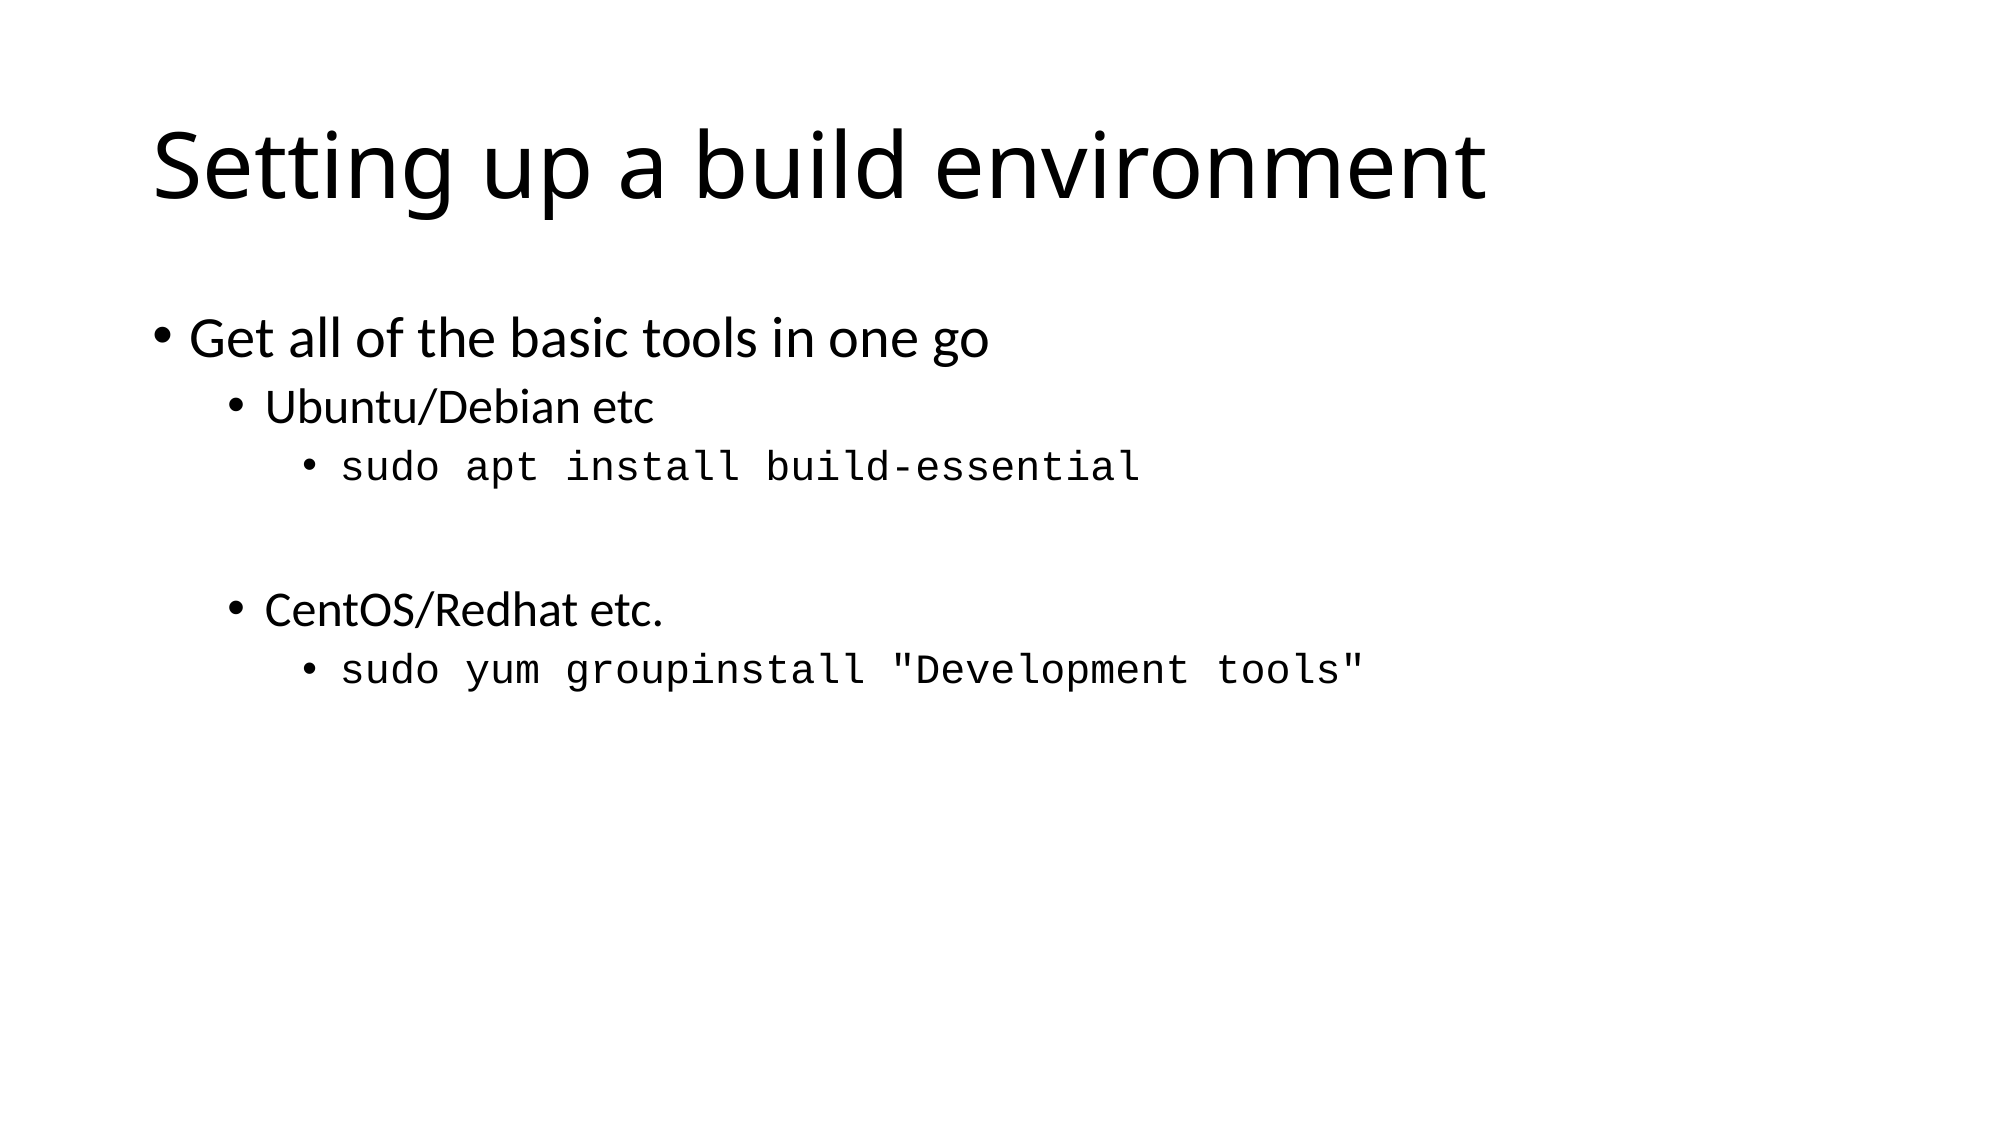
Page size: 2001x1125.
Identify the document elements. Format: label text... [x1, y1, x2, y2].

list Get all of the basic tools in one go Ubuntu/Debian etc sudo apt install build-essential CentOS/Redhat etc. sudo yum groupinstall "Development tools" [137, 299, 1863, 1014]
title Setting up a build environment [137, 59, 1863, 278]
